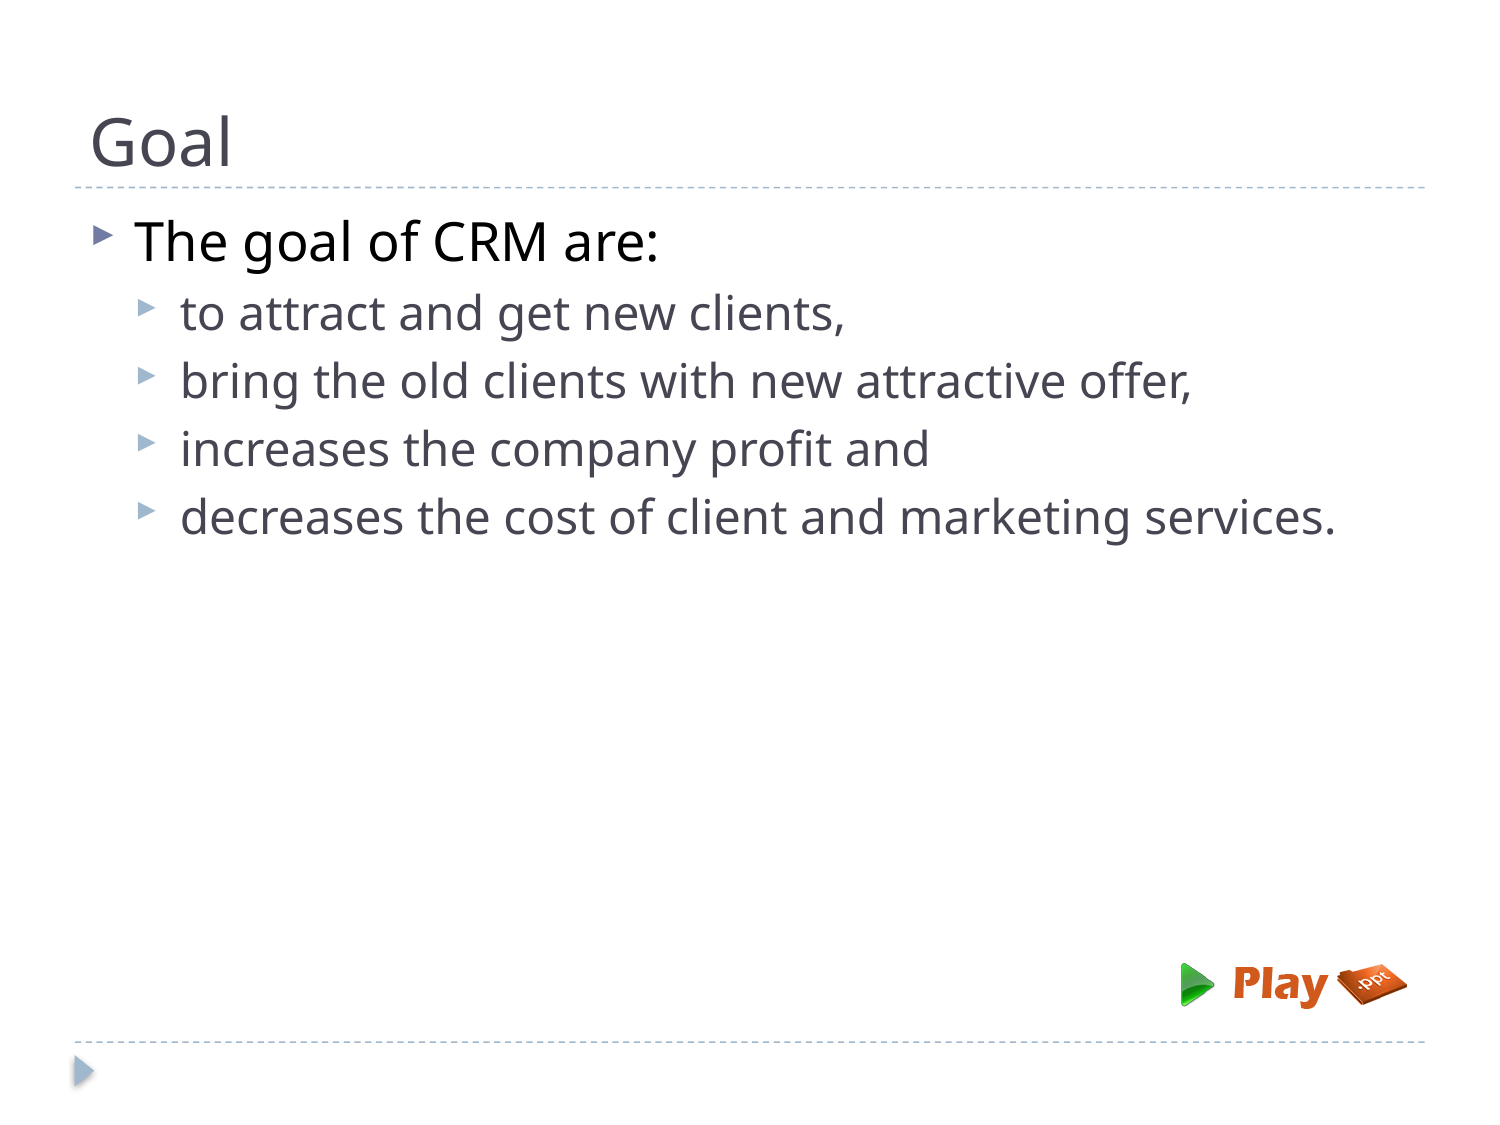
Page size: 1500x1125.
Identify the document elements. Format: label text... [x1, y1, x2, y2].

title Goal [75, 24, 1425, 188]
picture [1162, 953, 1424, 1013]
list The goal of CRM are: to attract and get new clients, bring the old clients with new attractive offer, increases the company profit and decreases the cost of client and marketing services. [75, 200, 1425, 1010]
